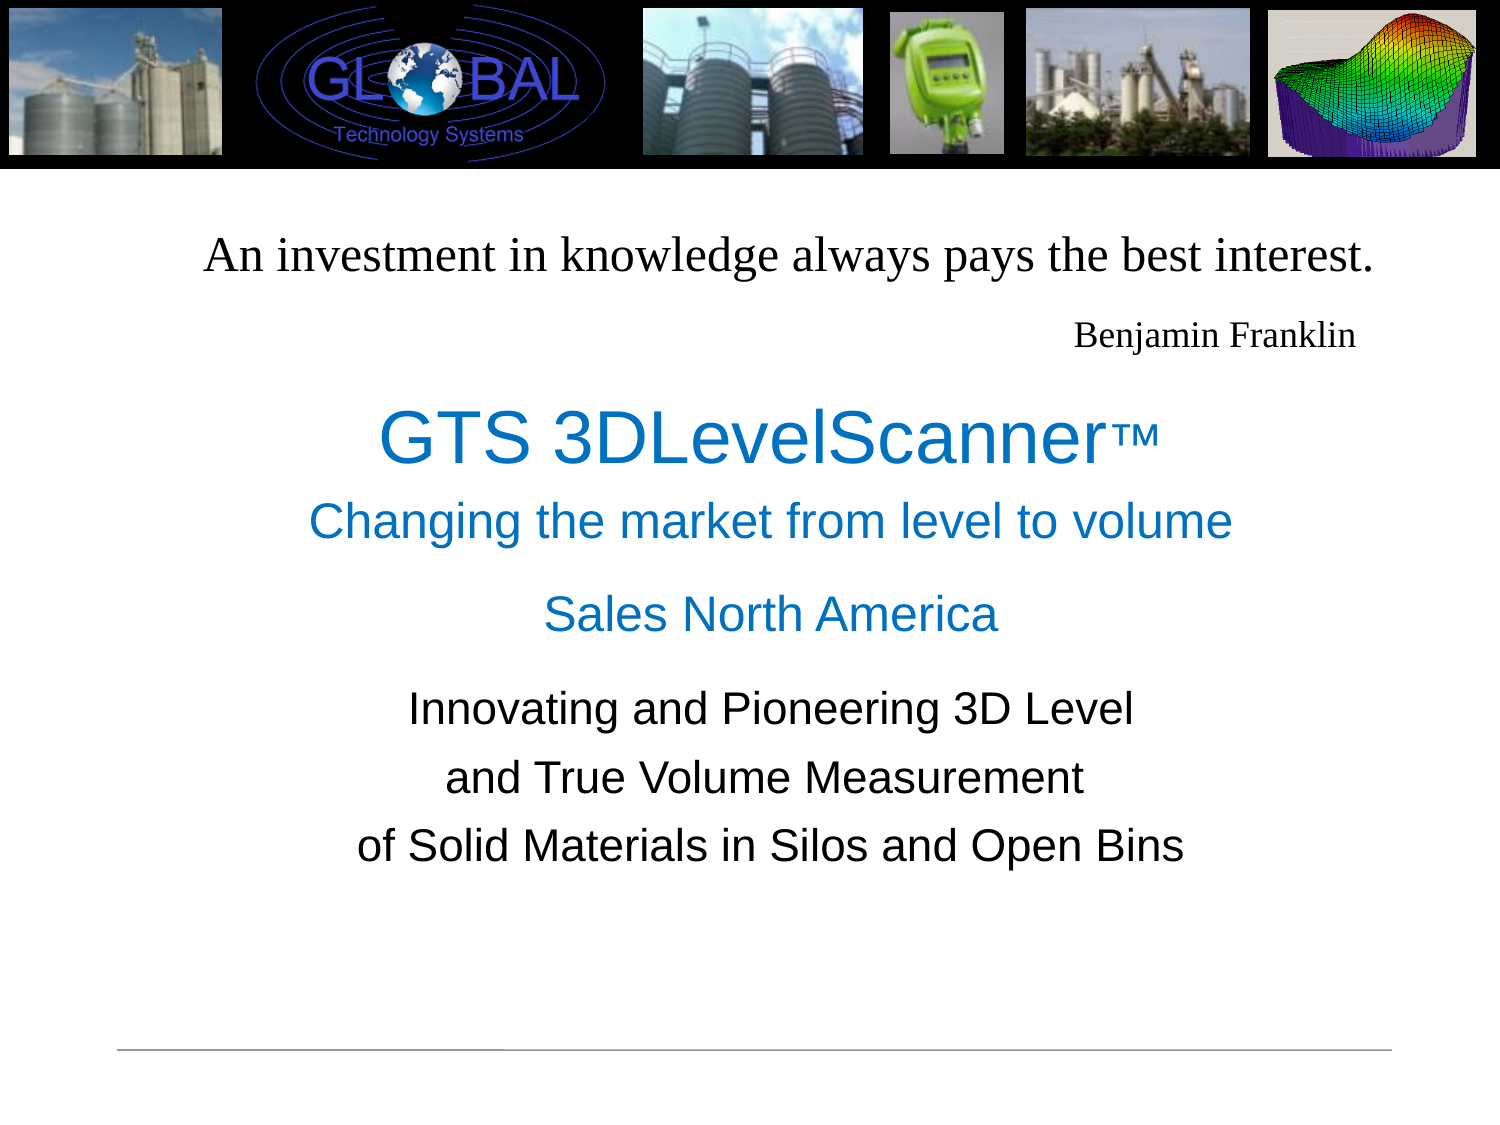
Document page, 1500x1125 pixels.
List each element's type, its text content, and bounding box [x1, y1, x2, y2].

picture [253, 1, 609, 166]
picture [1268, 10, 1476, 157]
picture [9, 8, 222, 155]
title An investment in knowledge always pays the best interest. Benjamin Franklin [115, 220, 1391, 372]
subtitle GTS 3DLevelScanner™ Changing the market from level to volume Sales North America Innovating and Pioneering 3D Level and True Volume Measurement of Solid Materials in Silos and Open Bins [224, 380, 1319, 760]
picture [890, 12, 1004, 154]
picture [1026, 8, 1250, 156]
picture [643, 8, 863, 155]
